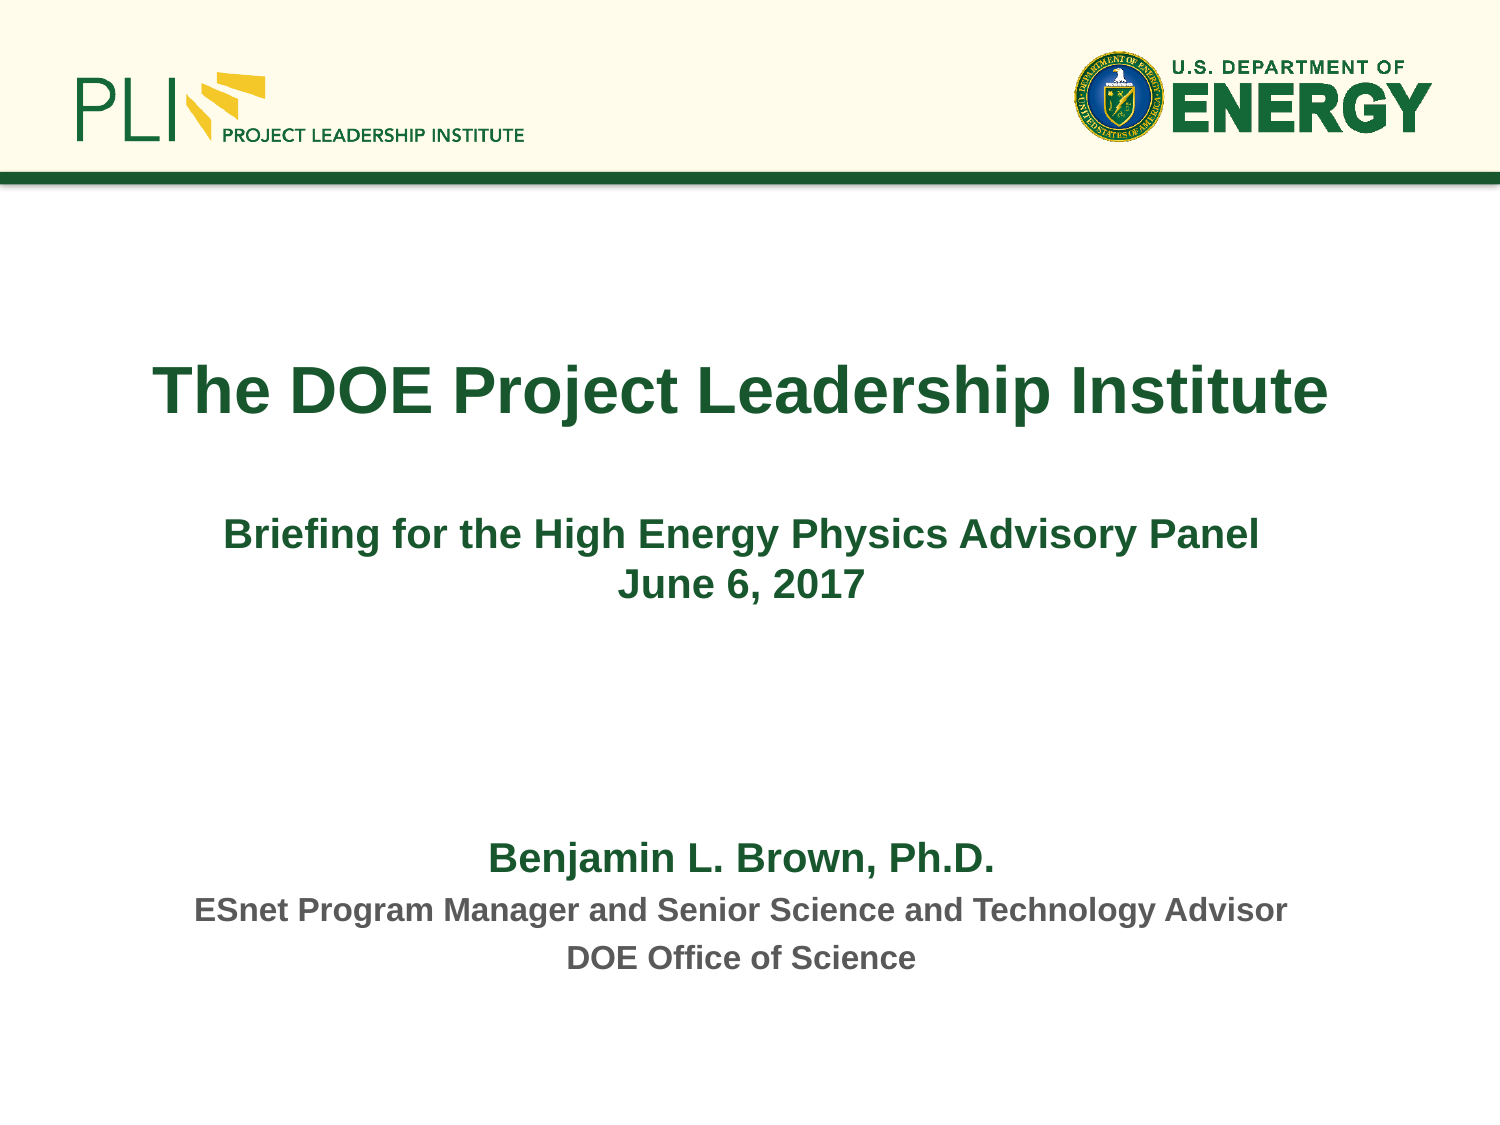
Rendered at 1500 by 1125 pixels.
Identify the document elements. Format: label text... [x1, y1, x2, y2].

title The DOE Project Leadership Institute Briefing for the High Energy Physics Advisory Panel June 6, 2017 [77, 246, 1407, 652]
picture [1074, 51, 1432, 142]
subtitle Benjamin L. Brown, Ph.D. ESnet Program Manager and Senior Science and Technology Advisor DOE Office of Science [173, 820, 1310, 1110]
picture [76, 72, 524, 142]
